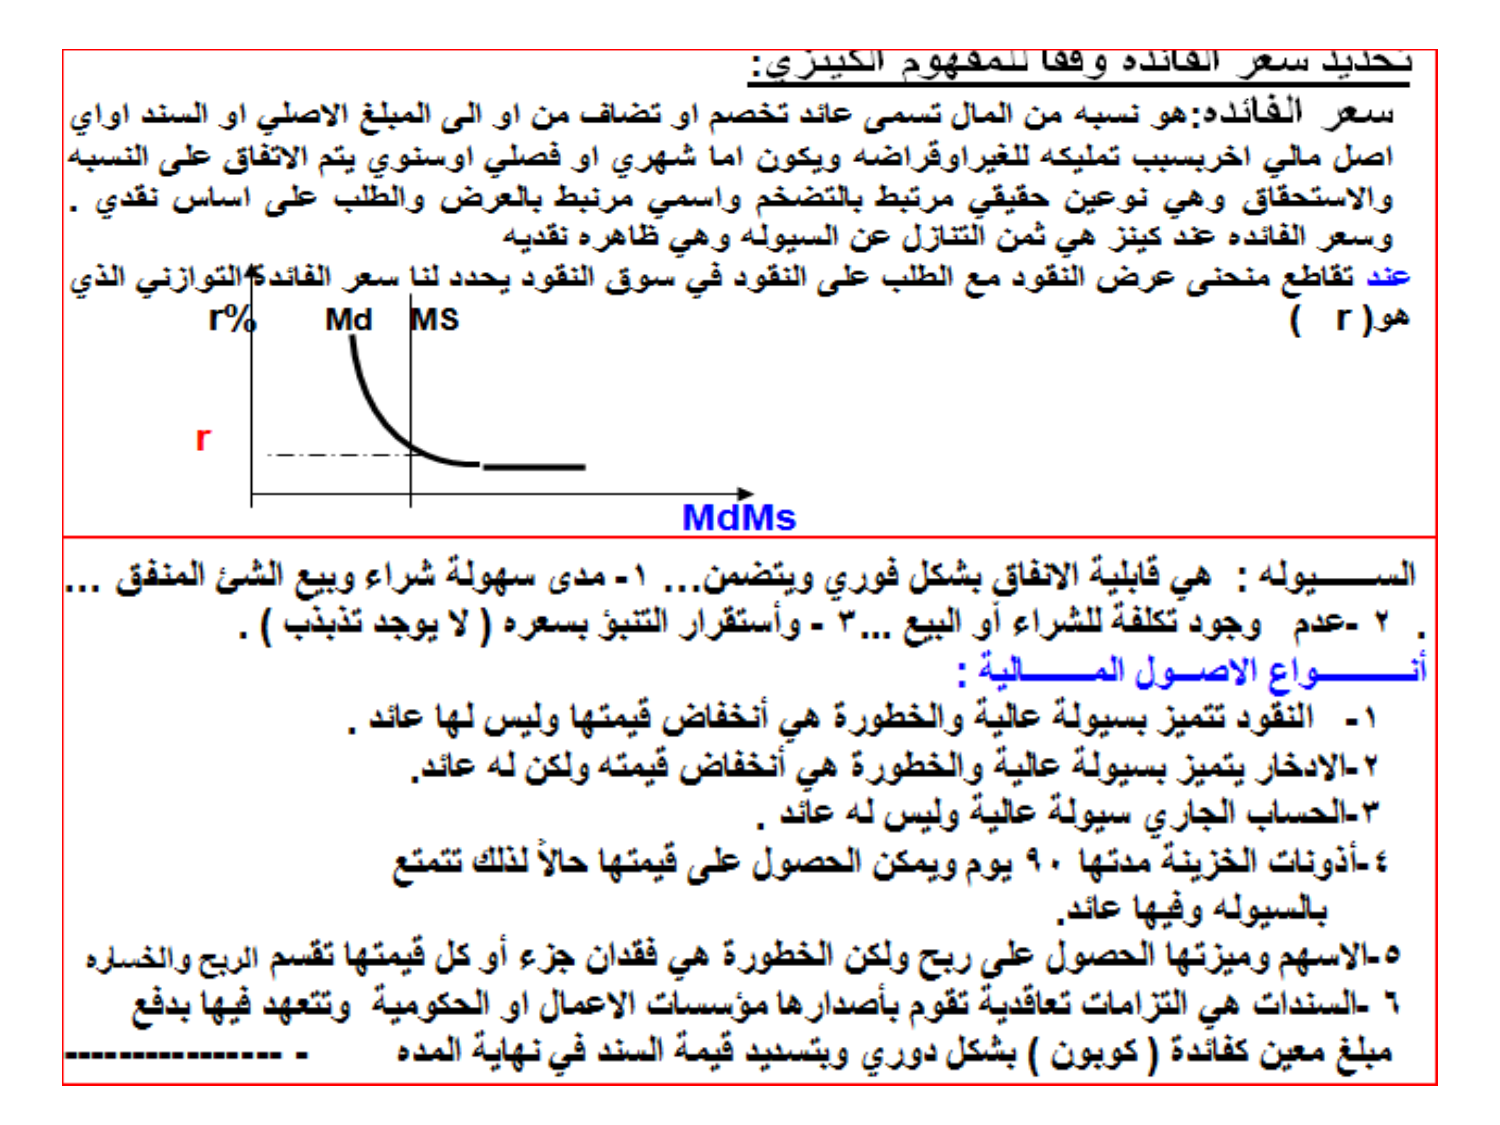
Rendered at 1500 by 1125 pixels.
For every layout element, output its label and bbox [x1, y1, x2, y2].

list [62, 49, 1438, 537]
picture [62, 537, 1438, 1087]
